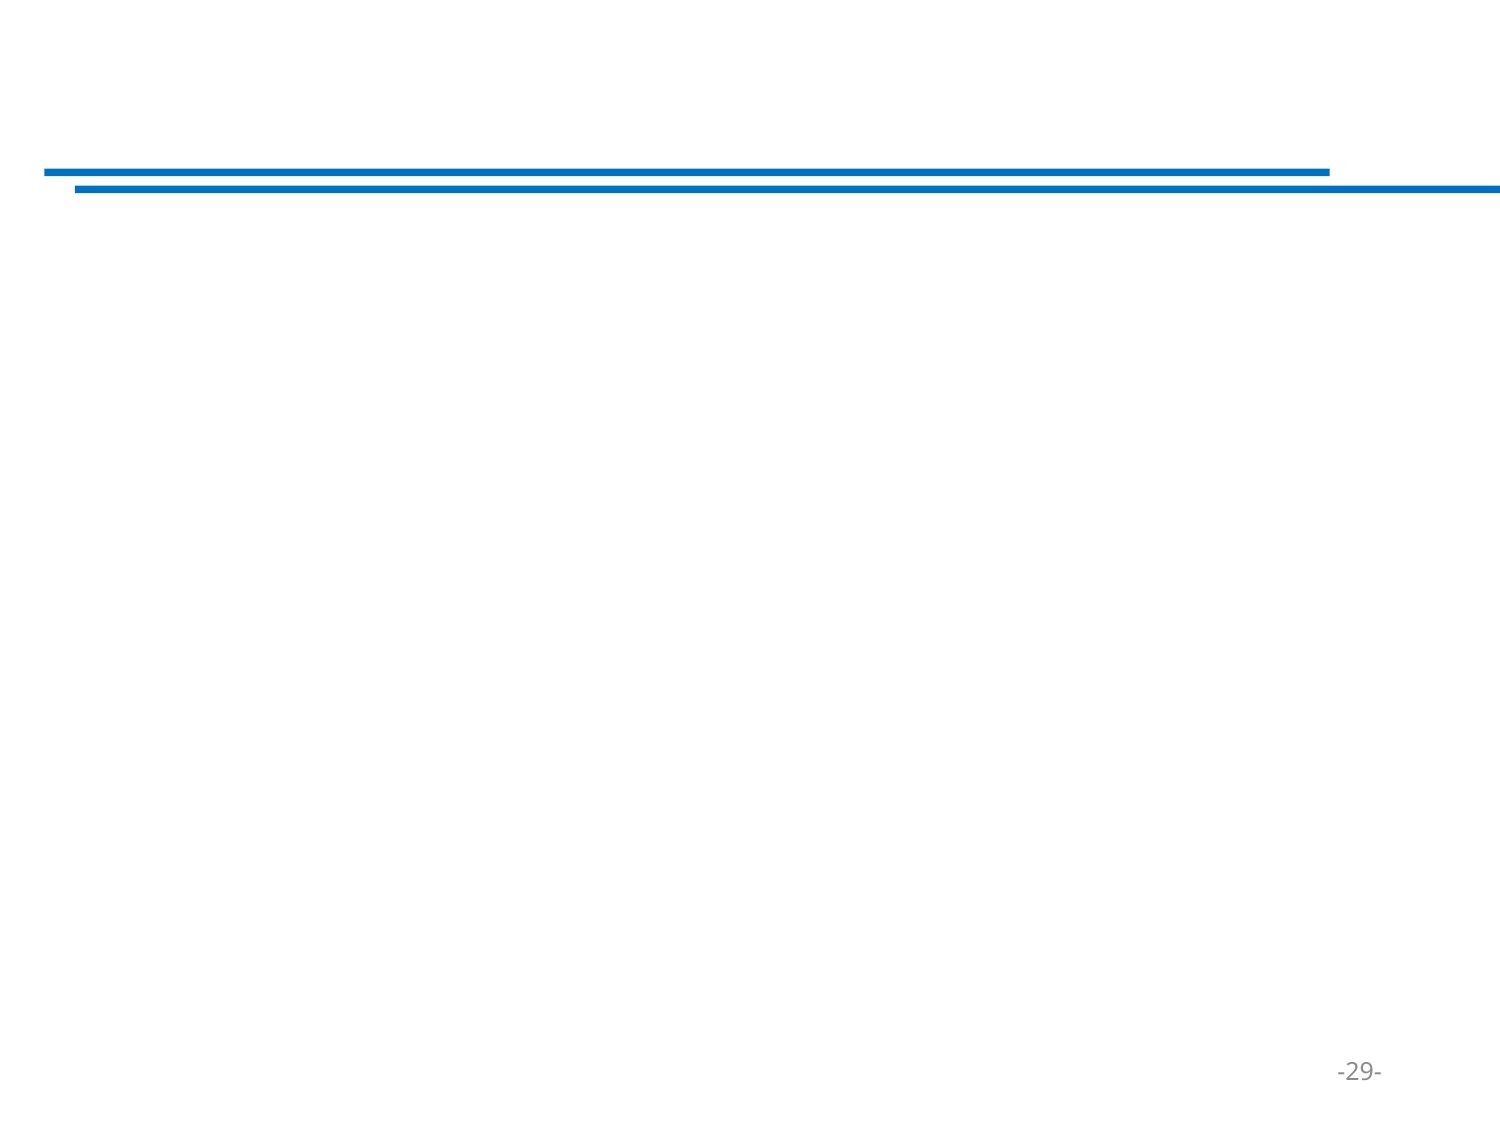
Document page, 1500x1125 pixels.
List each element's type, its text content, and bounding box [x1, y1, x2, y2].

slide_number -29- [1059, 1042, 1397, 1103]
